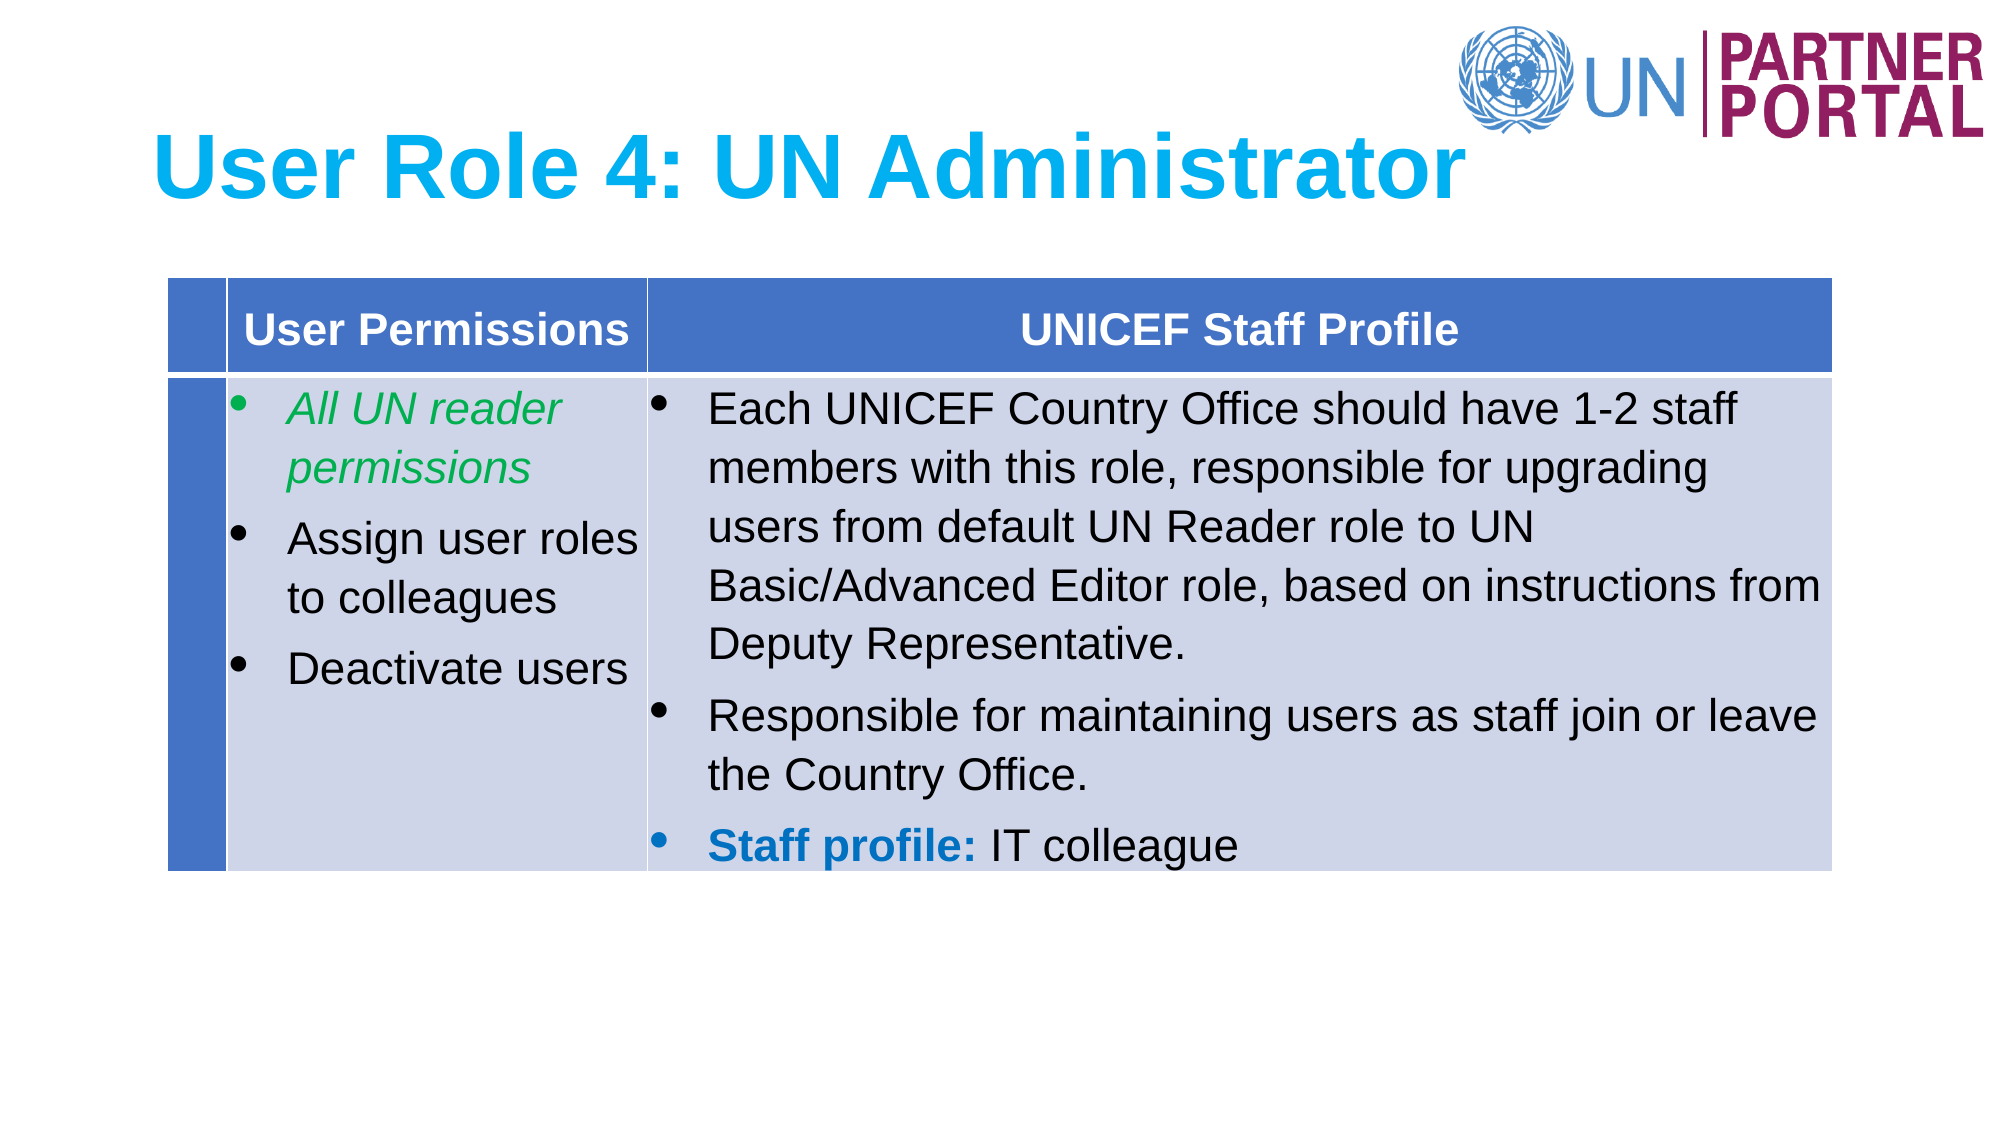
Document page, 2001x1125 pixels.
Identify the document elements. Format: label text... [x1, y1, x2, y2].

table_header UNICEF Staff Profile [648, 278, 1832, 372]
table_header User Permissions [228, 278, 647, 372]
title User Role 4: UN Administrator [137, 59, 1863, 278]
picture [1454, 7, 1990, 149]
table_cell All UN reader permissions Assign user roles to colleagues Deactivate users [228, 378, 647, 871]
table_header [168, 278, 226, 372]
table_cell Each UNICEF Country Office should have 1-2 staff members with this role, responsible for upgrading users from default UN Reader role to UN Basic/Advanced Editor role, based on instructions from Deputy Representative. Responsible for maintaining users as staff join or leave the Country Office. Staff profile: IT colleague [648, 378, 1832, 871]
table_cell [168, 378, 226, 871]
